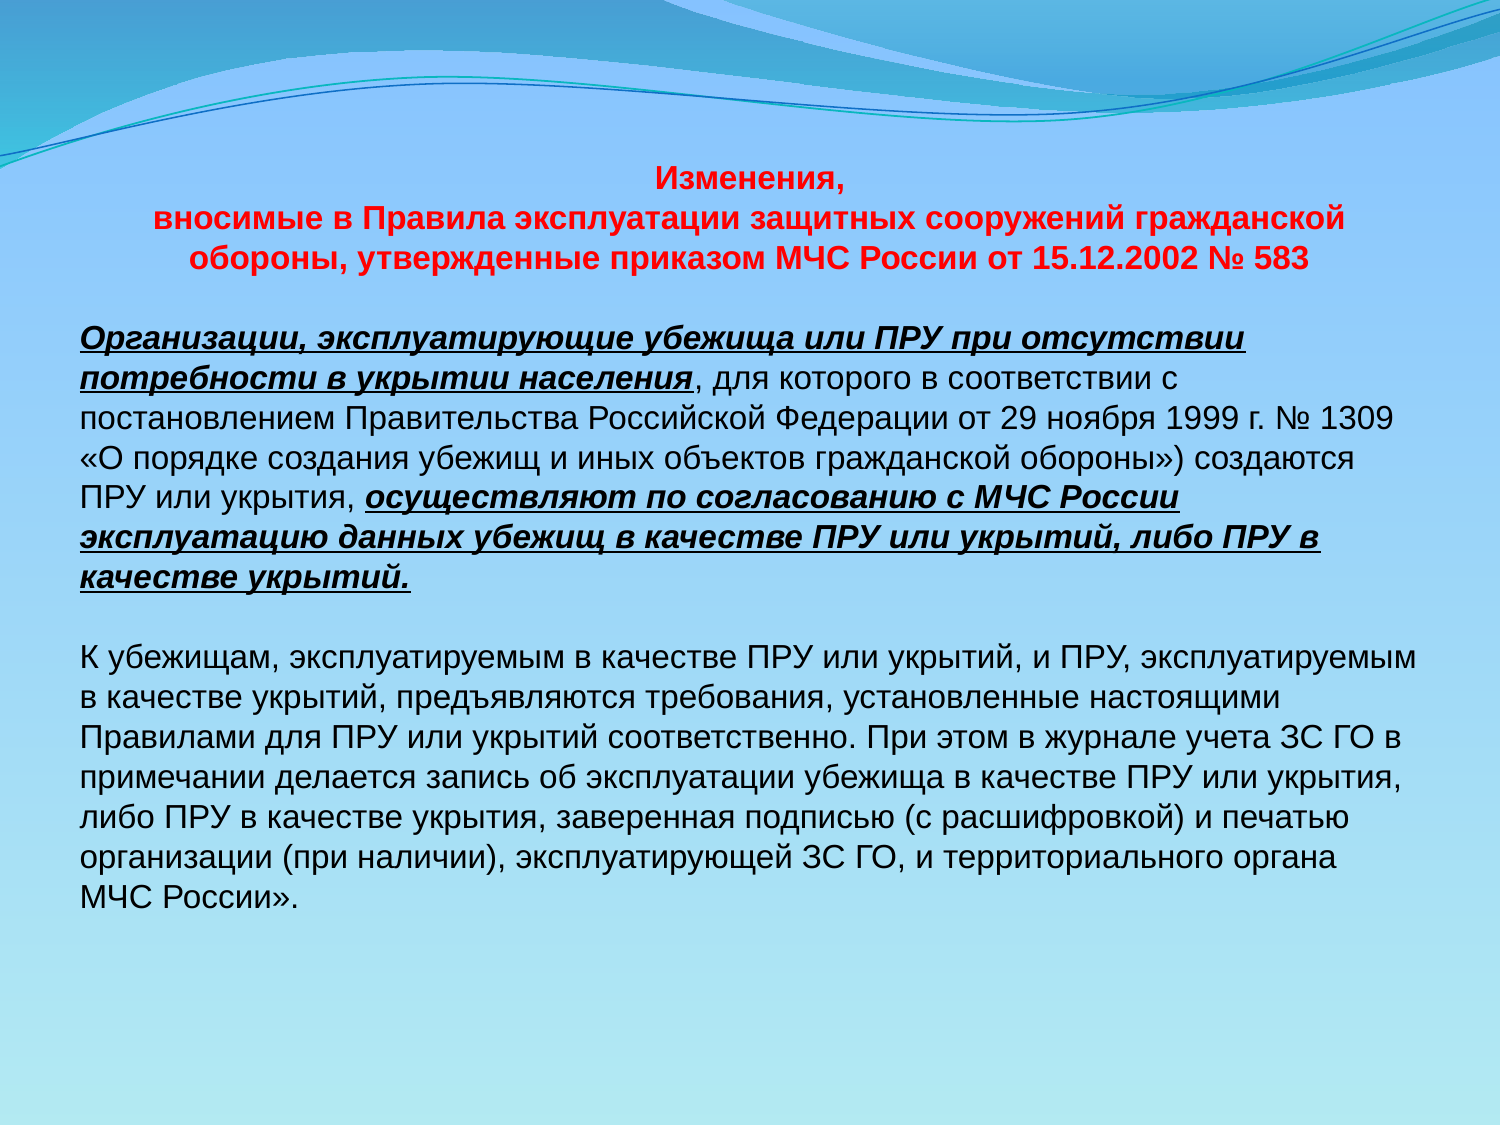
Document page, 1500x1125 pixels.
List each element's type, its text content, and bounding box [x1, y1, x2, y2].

text_box Изменения, вносимые в Правила эксплуатации защитных сооружений гражданской обороны, утвержденные приказом МЧС России от 15.12.2002 № 583 Организации, эксплуатирующие убежища или ПРУ при отсутствии потребности в укрытии населения, для которого в соответствии с постановлением Правительства Российской Федерации от 29 ноября 1999 г. № 1309 «О порядке создания убежищ и иных объектов гражданской обороны») создаются ПРУ или укрытия, осуществляют по согласованию с МЧС России эксплуатацию данных убежищ в качестве ПРУ или укрытий, либо ПРУ в качестве укрытий. К убежищам, эксплуатируемым в качестве ПРУ или укрытий, и ПРУ, эксплуатируемым в качестве укрытий, предъявляются требования, установленные настоящими Правилами для ПРУ или укрытий соответственно. При этом в журнале учета ЗС ГО в примечании делается запись об эксплуатации убежища в качестве ПРУ или укрытия, либо ПРУ в качестве укрытия, заверенная подписью (с расшифровкой) и печатью организации (при наличии), эксплуатирующей ЗС ГО, и территориального органа МЧС России». [64, 148, 1436, 1125]
table_cell шт. [0, 241, 64, 246]
table_cell 4 [86, 135, 1500, 141]
table_cell шт. [0, 176, 64, 183]
table_cell Лопаты [0, 259, 64, 267]
table_cell Лопаты [1436, 259, 1500, 267]
table_cell 4 [49, 135, 82, 141]
table_cell шт. [1436, 241, 1500, 246]
table_cell шт. [1436, 176, 1500, 183]
